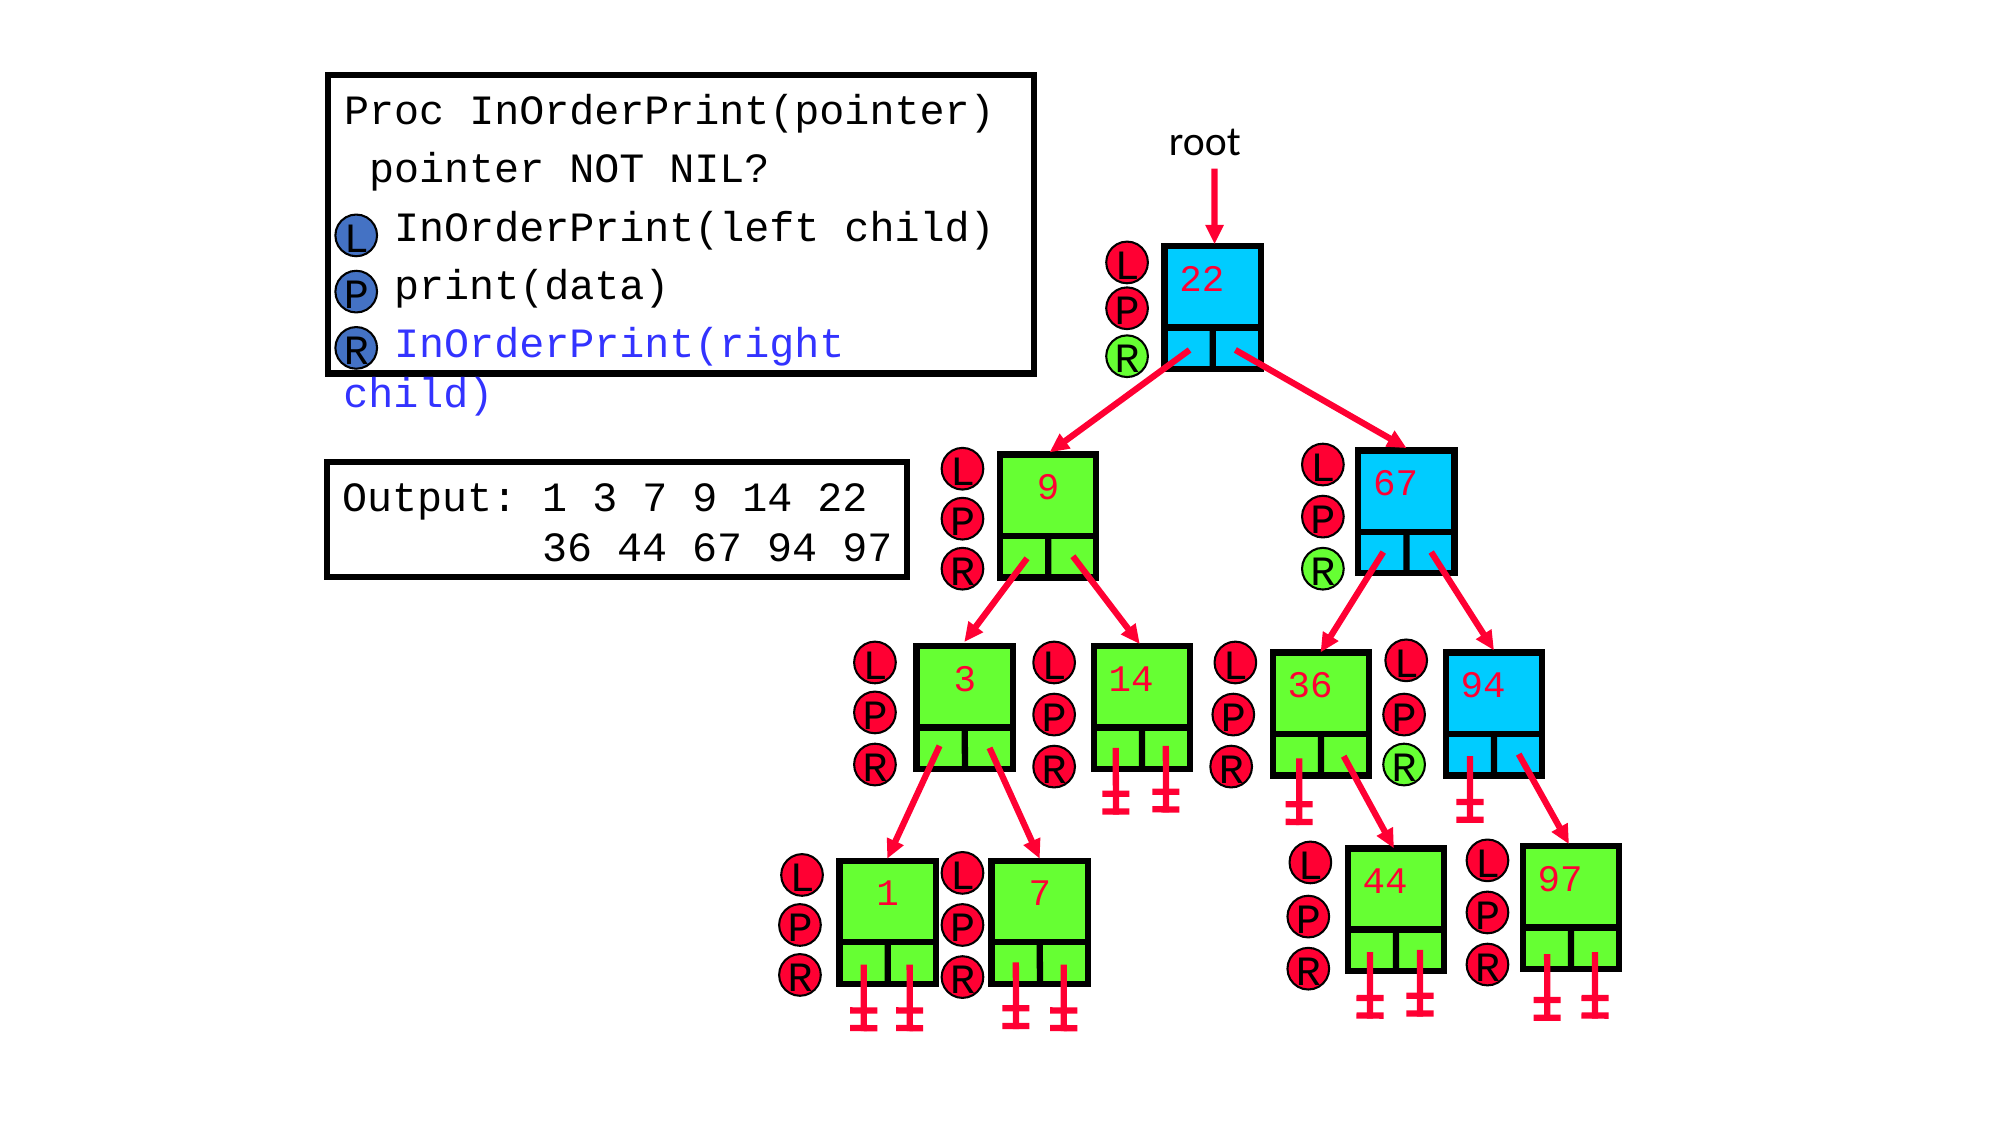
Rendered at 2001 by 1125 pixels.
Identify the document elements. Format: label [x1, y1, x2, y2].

text_box [854, 641, 896, 684]
text_box [941, 904, 984, 946]
text_box [779, 904, 821, 946]
text_box [1033, 693, 1075, 736]
text_box [1383, 743, 1425, 786]
text_box [1466, 943, 1509, 986]
text_box [779, 954, 821, 996]
text_box [1214, 641, 1257, 684]
text_box [1106, 335, 1148, 378]
text_box [1093, 646, 1191, 815]
text_box [1033, 745, 1075, 788]
text_box [941, 497, 984, 540]
text_box [328, 75, 1034, 374]
text_box [854, 691, 896, 734]
text_box [1154, 106, 1256, 244]
text_box [941, 447, 984, 490]
text_box [1106, 287, 1148, 330]
text_box [1210, 745, 1253, 788]
text_box [1106, 241, 1148, 284]
text_box [941, 547, 984, 590]
text_box [839, 860, 936, 1032]
text_box [1033, 641, 1075, 684]
text_box [1445, 652, 1569, 844]
text_box [781, 854, 823, 896]
text_box [1302, 495, 1344, 538]
text_box [1302, 443, 1344, 486]
text_box [991, 860, 1088, 1032]
text_box [1383, 693, 1425, 736]
text_box [1212, 693, 1255, 736]
text_box [1385, 639, 1428, 682]
text_box [1302, 547, 1344, 590]
text_box [1050, 246, 1407, 453]
text_box [1466, 839, 1509, 882]
text_box [1466, 891, 1509, 934]
text_box [941, 956, 984, 998]
text_box [1287, 947, 1330, 990]
text_box [1522, 846, 1620, 1021]
text_box [964, 454, 1140, 644]
text_box [1272, 450, 1494, 1019]
text_box [327, 461, 908, 577]
text_box [1287, 895, 1330, 938]
text_box [941, 852, 984, 894]
text_box [854, 743, 896, 786]
text_box [887, 646, 1041, 859]
text_box [1289, 841, 1332, 884]
